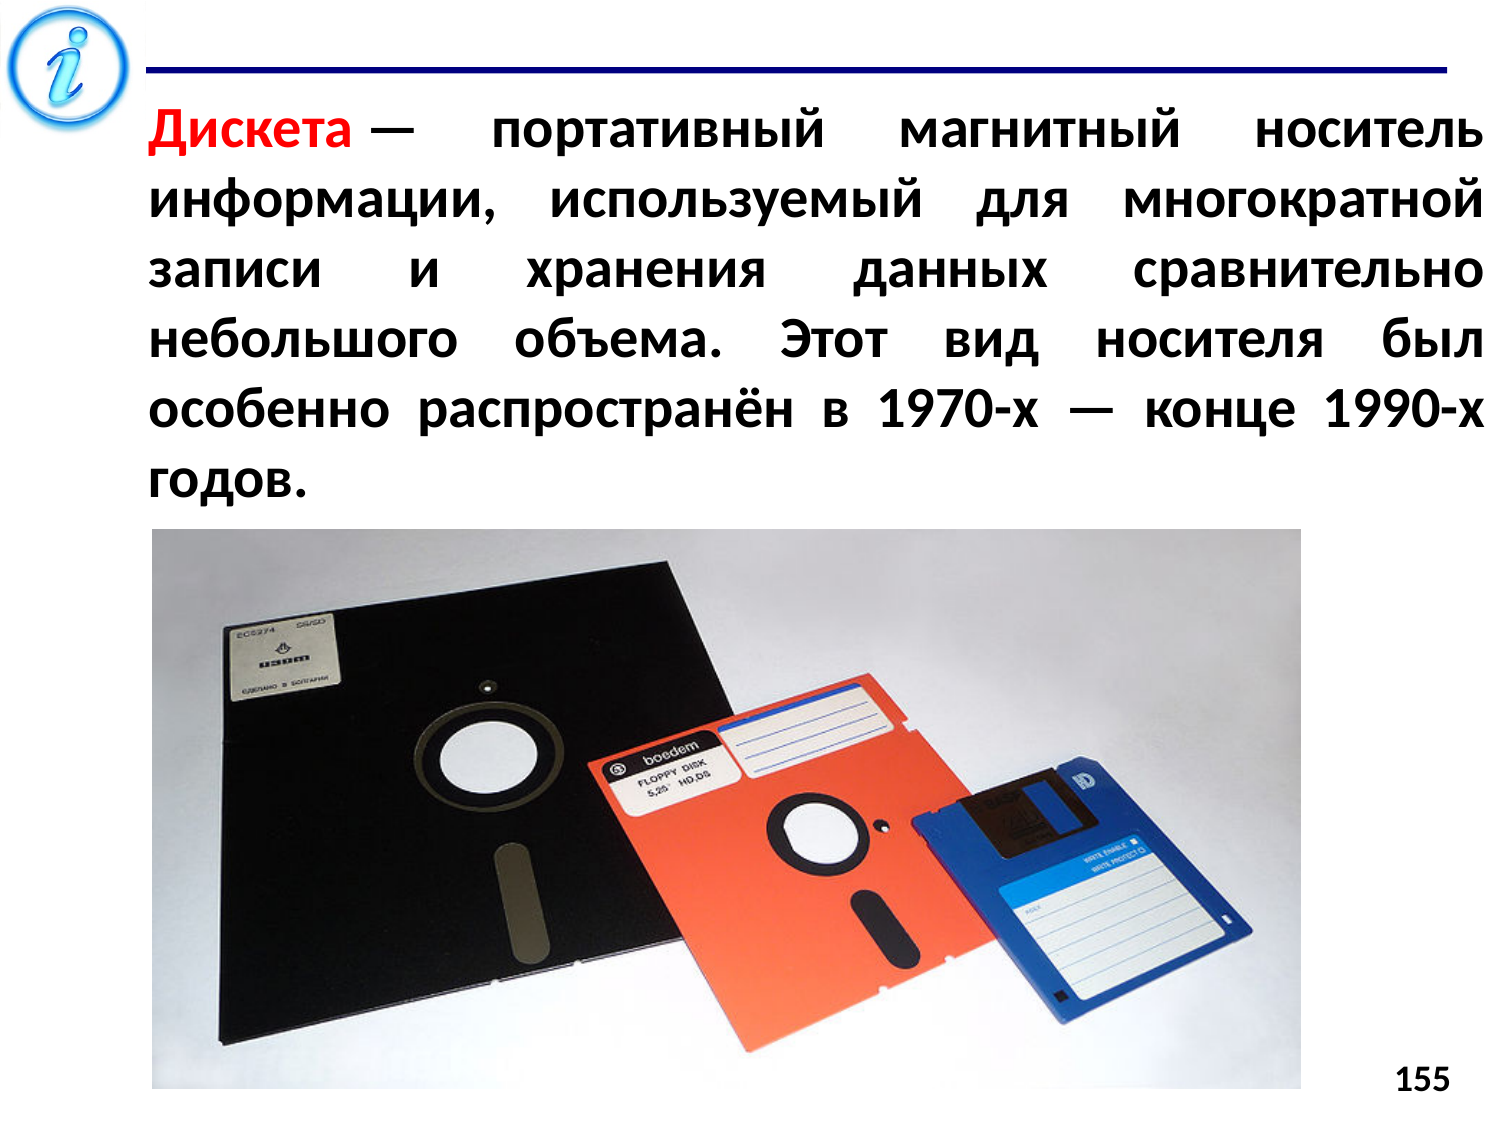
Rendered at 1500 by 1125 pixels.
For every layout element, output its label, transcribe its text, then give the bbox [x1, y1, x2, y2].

picture [0, 1, 146, 138]
picture [152, 529, 1302, 1089]
text_box Дискета — портативный магнитный носитель информации, используемый для многократной записи и хранения данных сравнительно небольшого объема. Этот вид носителя был особенно распространён в 1970-х — конце 1990-х годов. [133, 81, 1500, 517]
slide_number 155 [1116, 1046, 1467, 1107]
